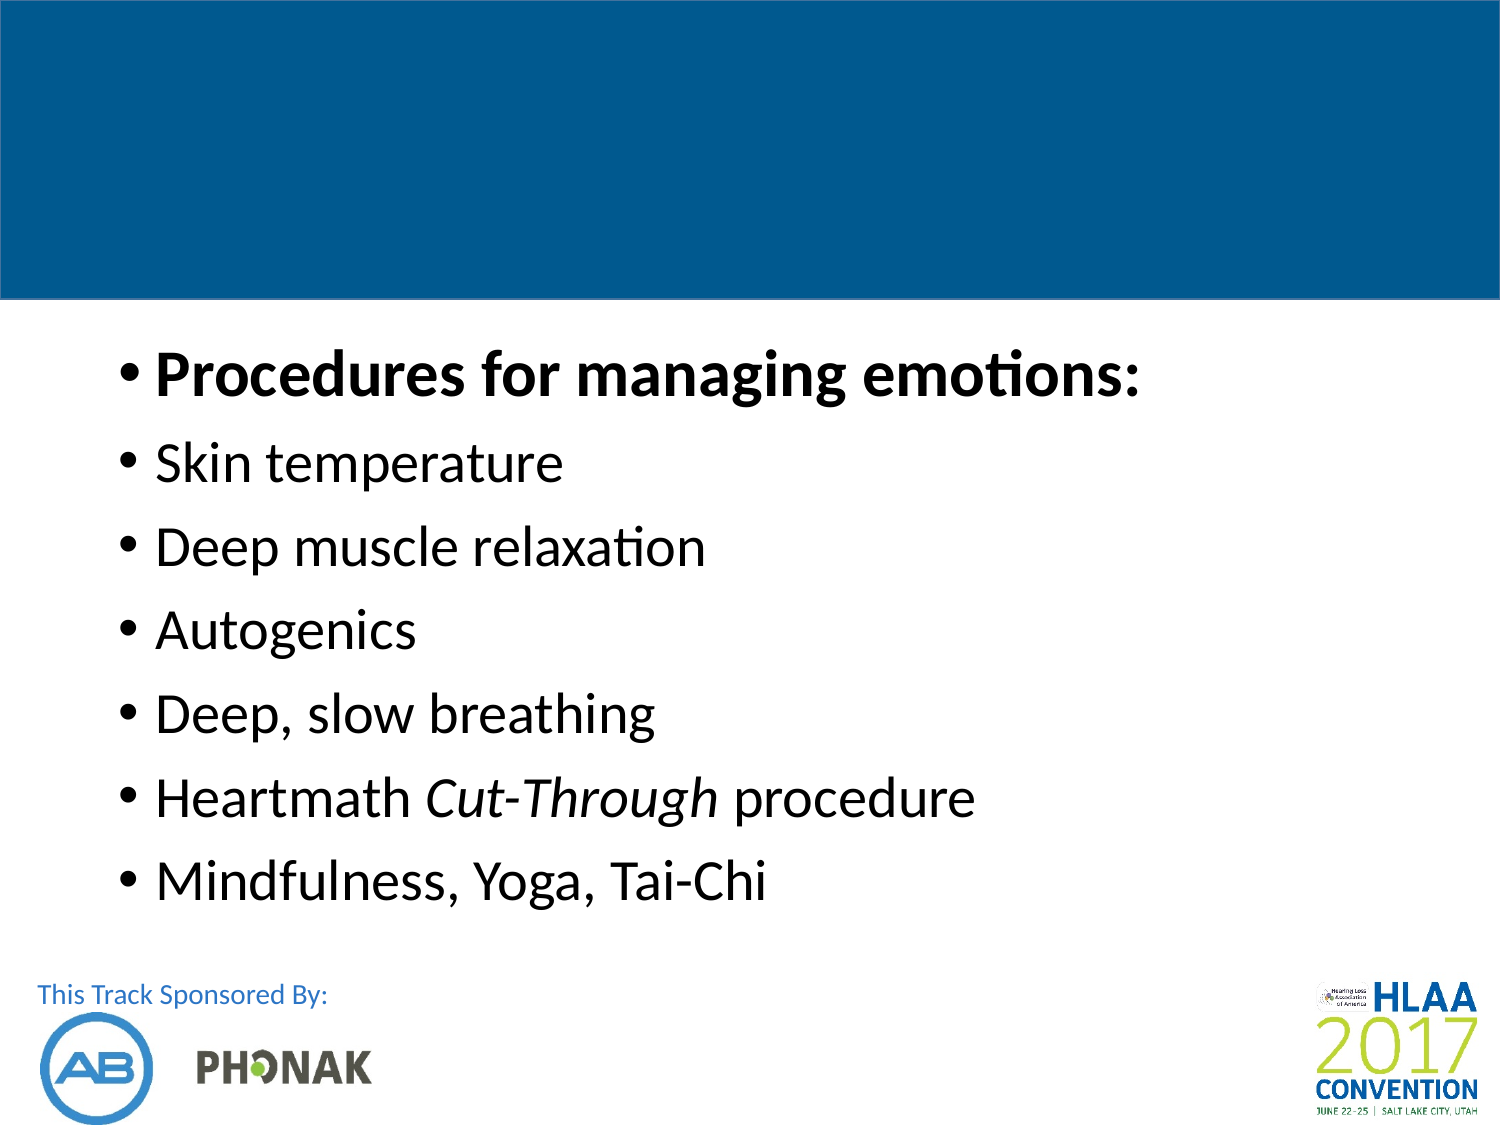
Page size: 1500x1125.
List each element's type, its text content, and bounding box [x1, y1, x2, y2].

picture [40, 1012, 372, 1125]
list Procedures for managing emotions: Skin temperature Deep muscle relaxation Autogenics Deep, slow breathing Heartmath Cut-Through procedure Mindfulness, Yoga, Tai-Chi [103, 331, 1397, 961]
picture [1303, 972, 1490, 1125]
